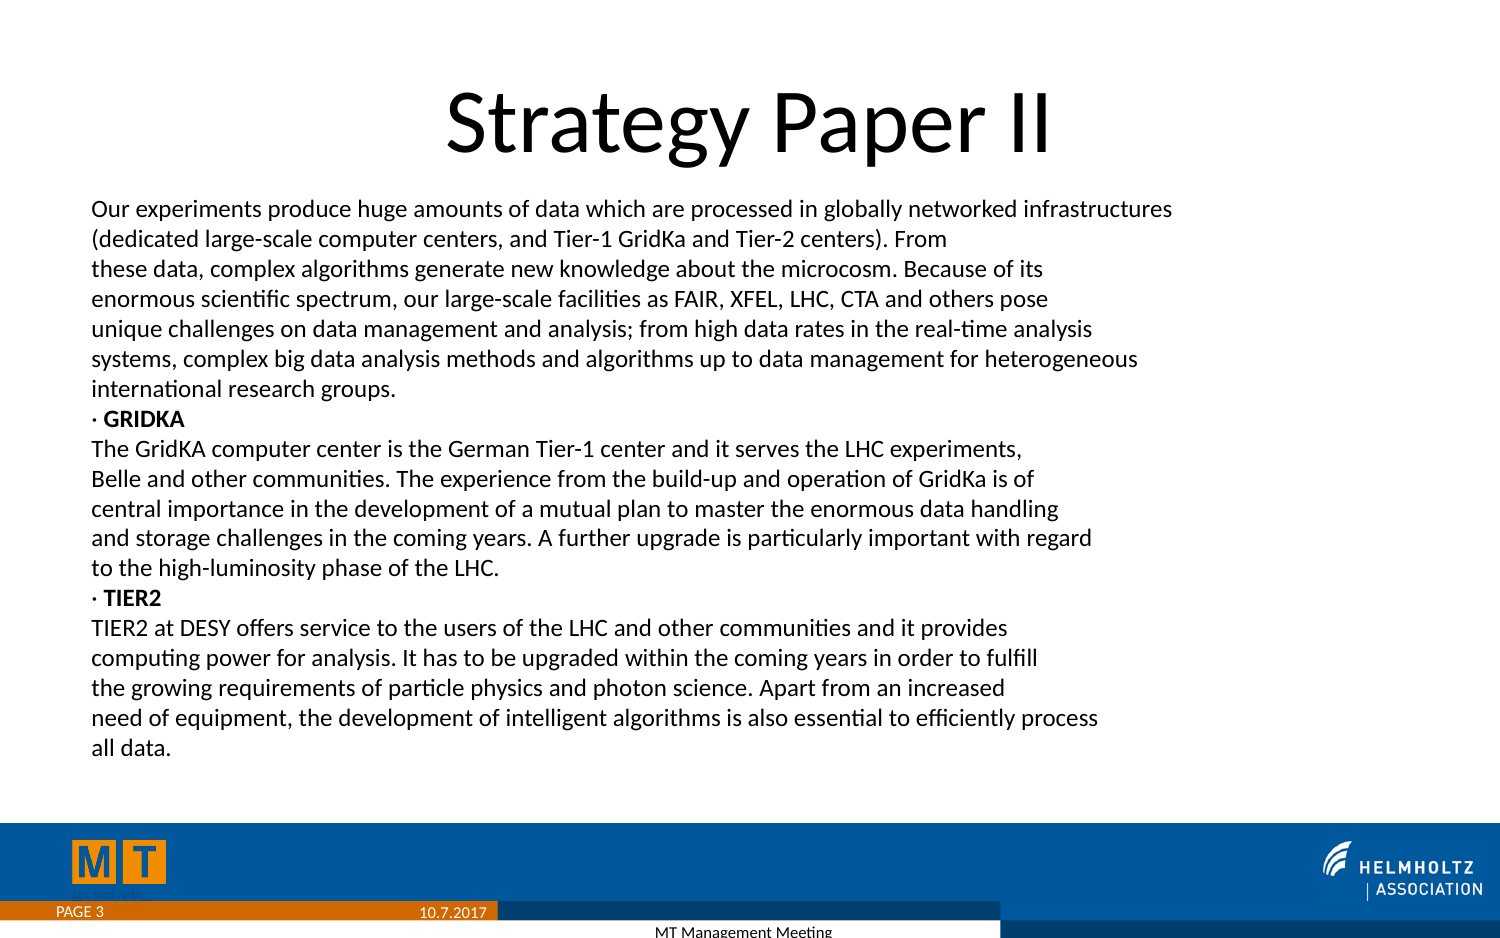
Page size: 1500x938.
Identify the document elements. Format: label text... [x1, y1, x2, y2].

title Strategy Paper II [75, 37, 1425, 194]
picture [0, 823, 1500, 938]
footer MT Management Meeting [596, 914, 892, 938]
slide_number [303, 894, 502, 926]
text_box Our experiments produce huge amounts of data which are processed in globally networked infrastructures (dedicated large-scale computer centers, and Tier-1 GridKa and Tier-2 centers). From these data, complex algorithms generate new knowledge about the microcosm. Because of its enormous scientific spectrum, our large-scale facilities as FAIR, XFEL, LHC, CTA and others pose unique challenges on data management and analysis; from high data rates in the real-time analysis systems, complex big data analysis methods and algorithms up to data management for heterogeneous international research groups. · GRIDKA The GridKA computer center is the German Tier-1 center and it serves the LHC experiments, Belle and other communities. The experience from the build-up and operation of GridKa is of central importance in the development of a mutual plan to master the enormous data handling and storage challenges in the coming years. A further upgrade is particularly important with regard to the high-luminosity phase of the LHC. · TIER2 TIER2 at DESY offers service to the users of the LHC and other communities and it provides computing power for analysis. It has to be upgraded within the coming years in order to fulfill the growing requirements of particle physics and photon science. Apart from an increased need of equipment, the development of intelligent algorithms is also essential to efficiently process all data. [76, 185, 1436, 769]
slide_number PAGE 3 [41, 893, 145, 919]
